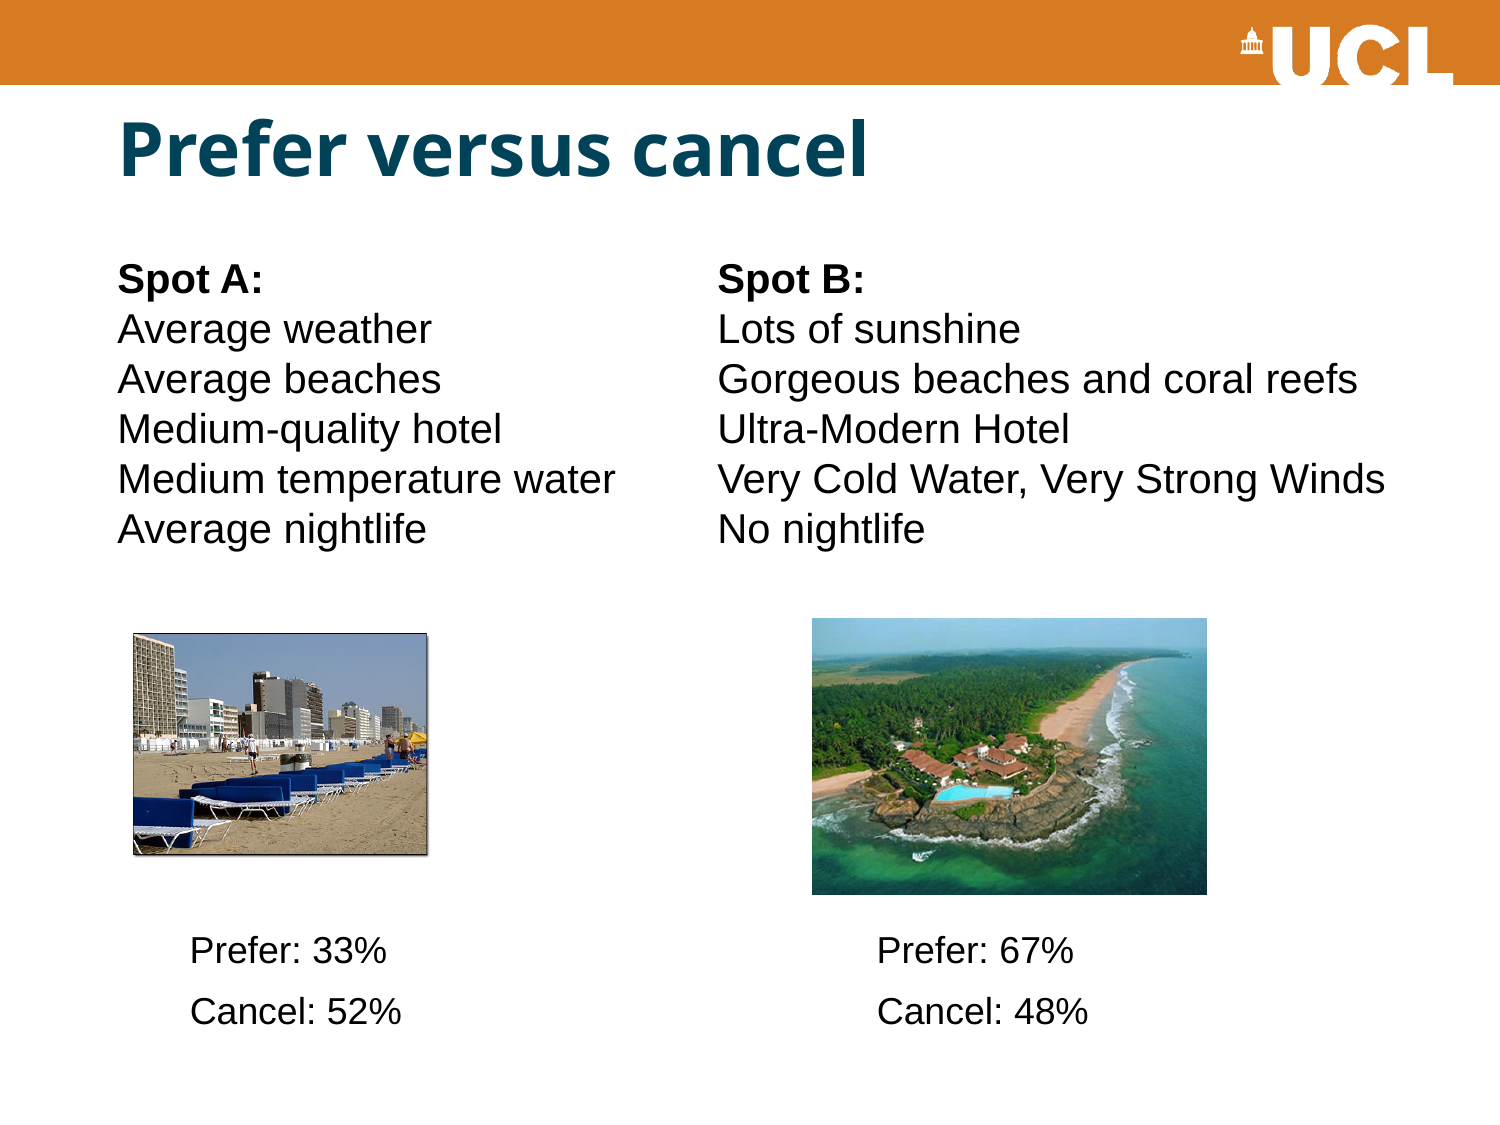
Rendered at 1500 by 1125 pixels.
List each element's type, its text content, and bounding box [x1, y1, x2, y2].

text_box Cancel: 52% Cancel: 48% [174, 979, 1250, 1085]
title Prefer versus cancel [102, 94, 1453, 175]
text_box Prefer: 33% Prefer: 67% [174, 918, 1238, 979]
text_box Spot A: Spot B: Average weather Lots of sunshine Average beaches Gorgeous beaches and coral reefs Medium-quality hotel Ultra-Modern Hotel Medium temperature water Very Cold Water, Very Strong Winds Average nightlife No nightlife [102, 244, 1432, 610]
picture [124, 627, 435, 864]
picture [0, 0, 1500, 85]
picture [812, 618, 1207, 895]
